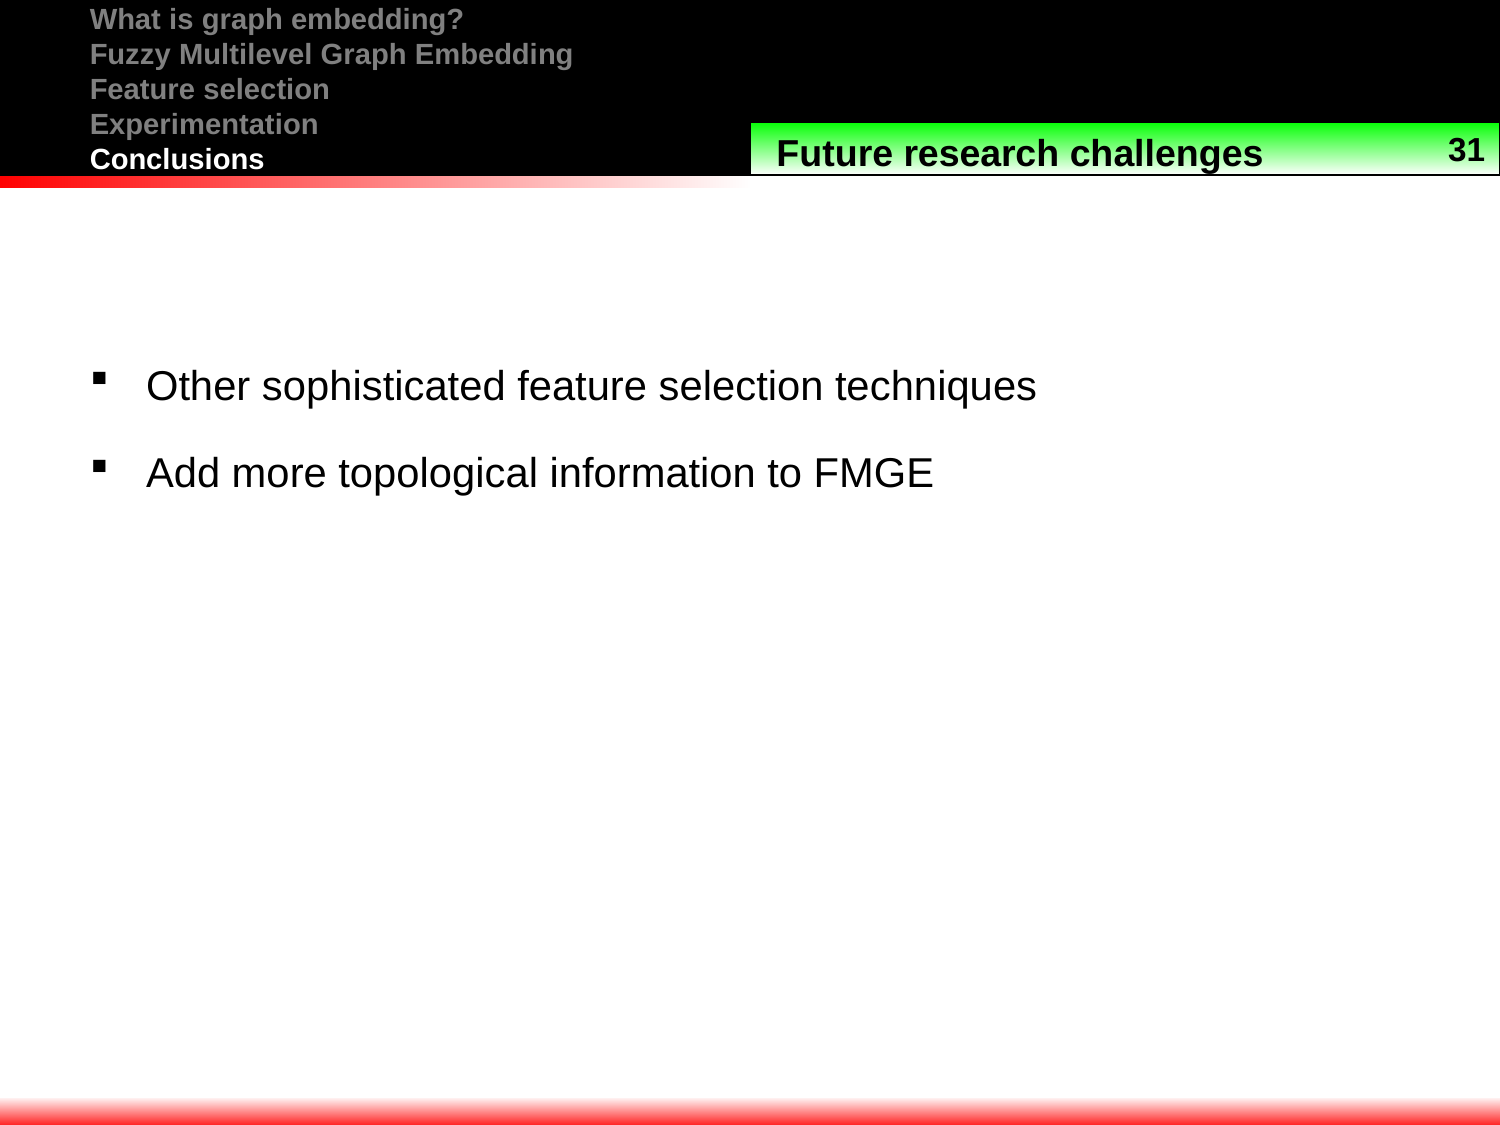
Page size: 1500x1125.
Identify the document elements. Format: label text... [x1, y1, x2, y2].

text_box [0, 1098, 1500, 1125]
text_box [749, 121, 1500, 183]
text_box Other sophisticated feature selection techniques Add more topological information to FMGE [41, 326, 1459, 504]
text_box [0, 176, 746, 188]
text_box What is graph embedding? Fuzzy Multilevel Graph Embedding Feature selection Experimentation Conclusions [0, 0, 1500, 175]
